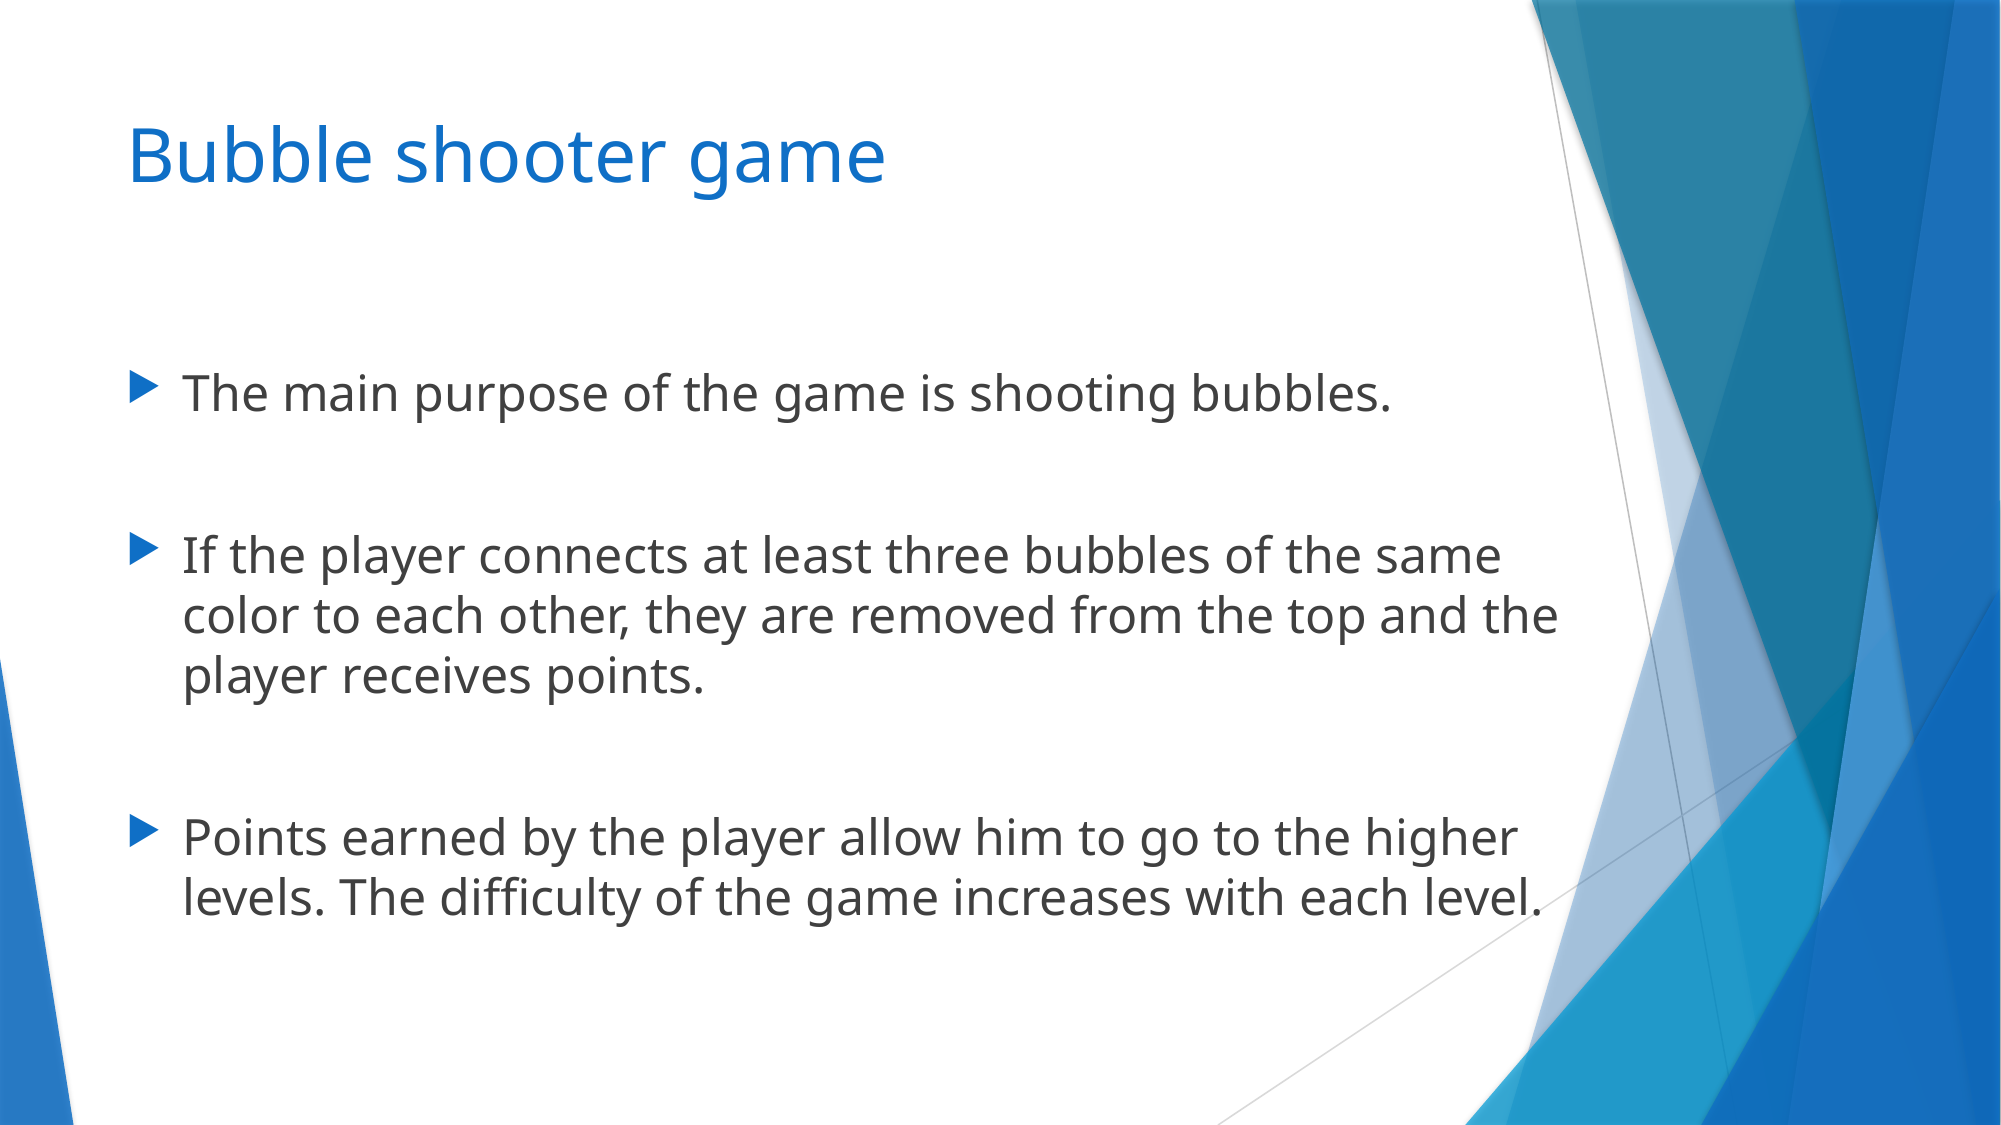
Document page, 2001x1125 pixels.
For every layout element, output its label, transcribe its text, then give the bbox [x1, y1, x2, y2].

list The main purpose of the game is shooting bubbles. If the player connects at least three bubbles of the same color to each other, they are removed from the top and the player receives points. Points earned by the player allow him to go to the higher levels. The difficulty of the game increases with each level. [111, 354, 1629, 992]
title Bubble shooter game [111, 99, 1522, 317]
